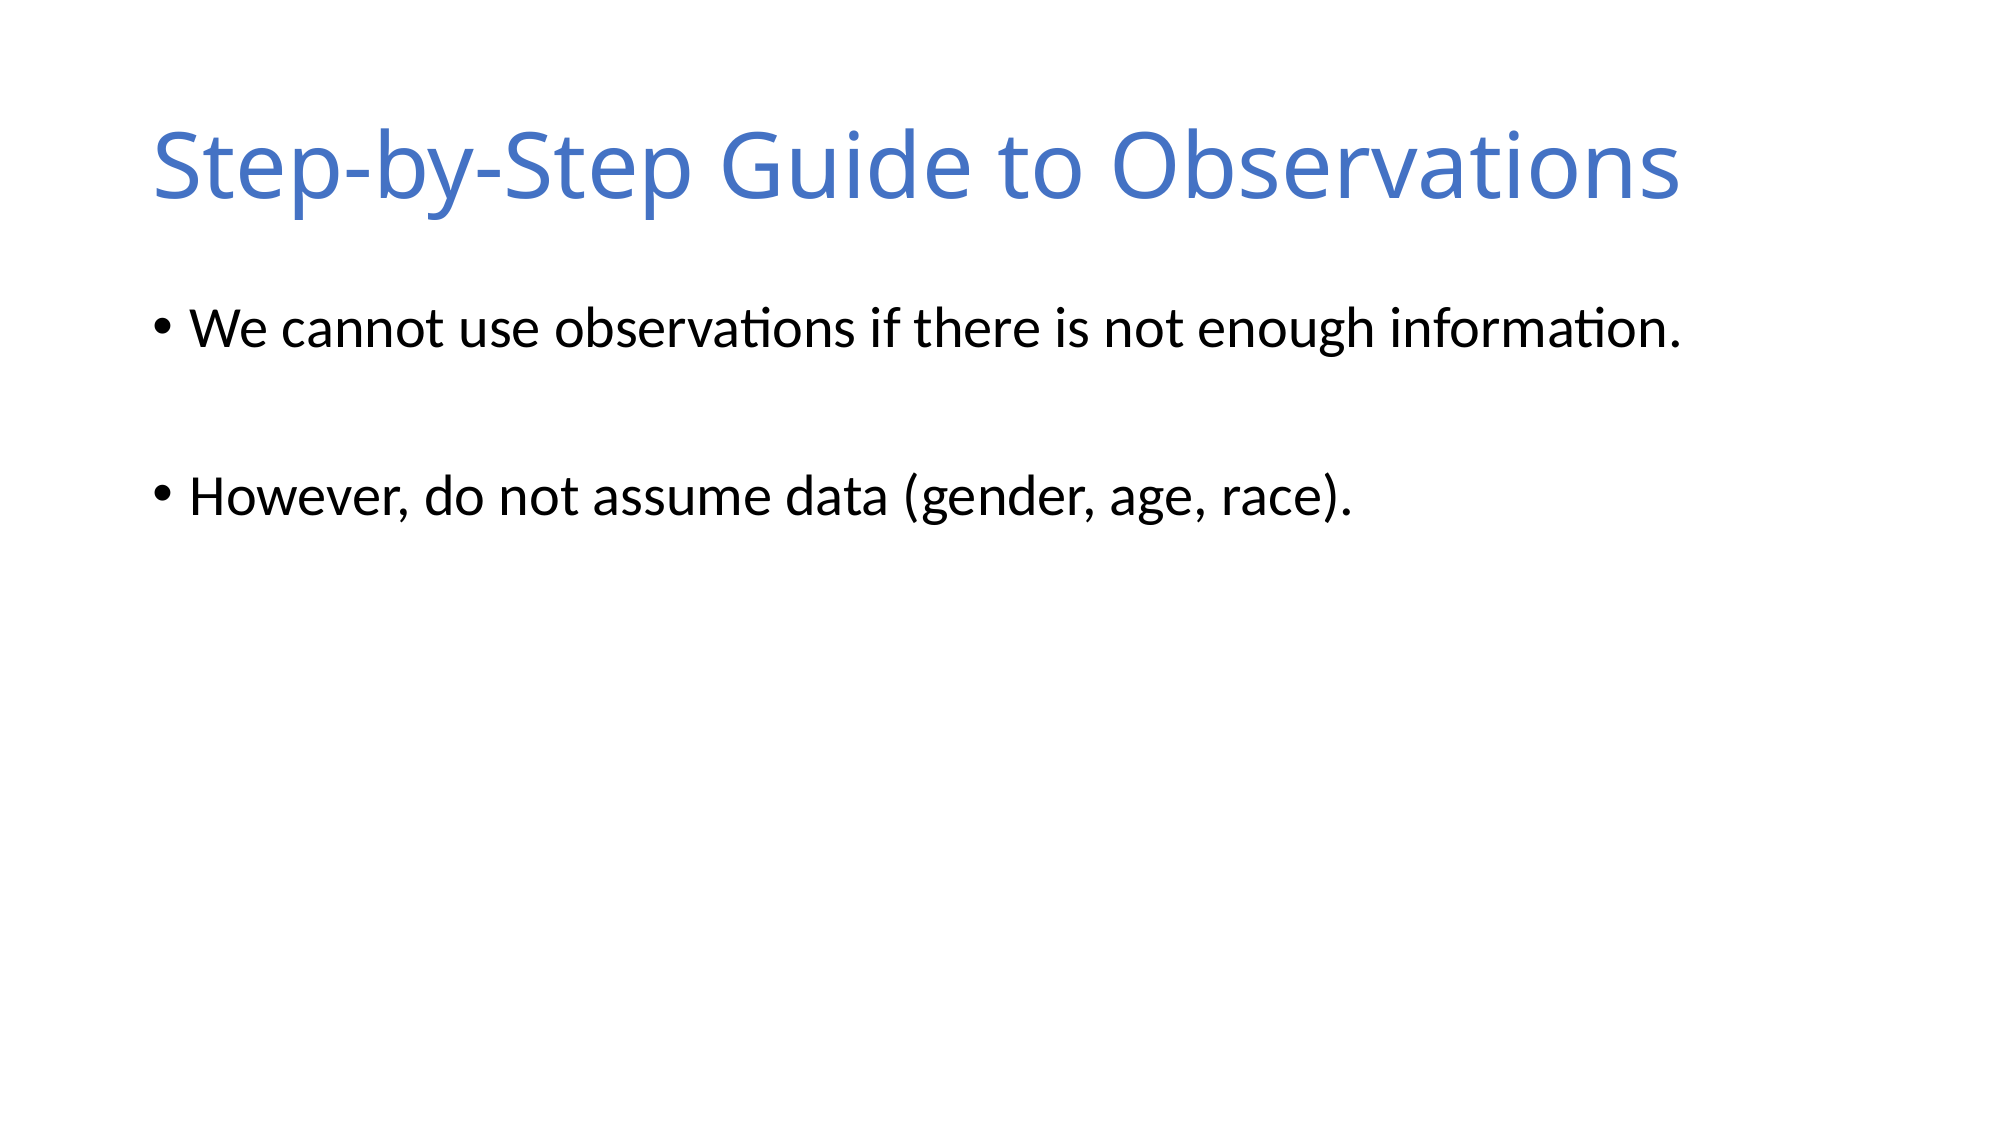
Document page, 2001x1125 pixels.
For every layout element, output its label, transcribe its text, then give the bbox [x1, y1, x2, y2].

list We cannot use observations if there is not enough information. However, do not assume data (gender, age, race). [137, 289, 1863, 1077]
title Step-by-Step Guide to Observations [137, 59, 1863, 278]
